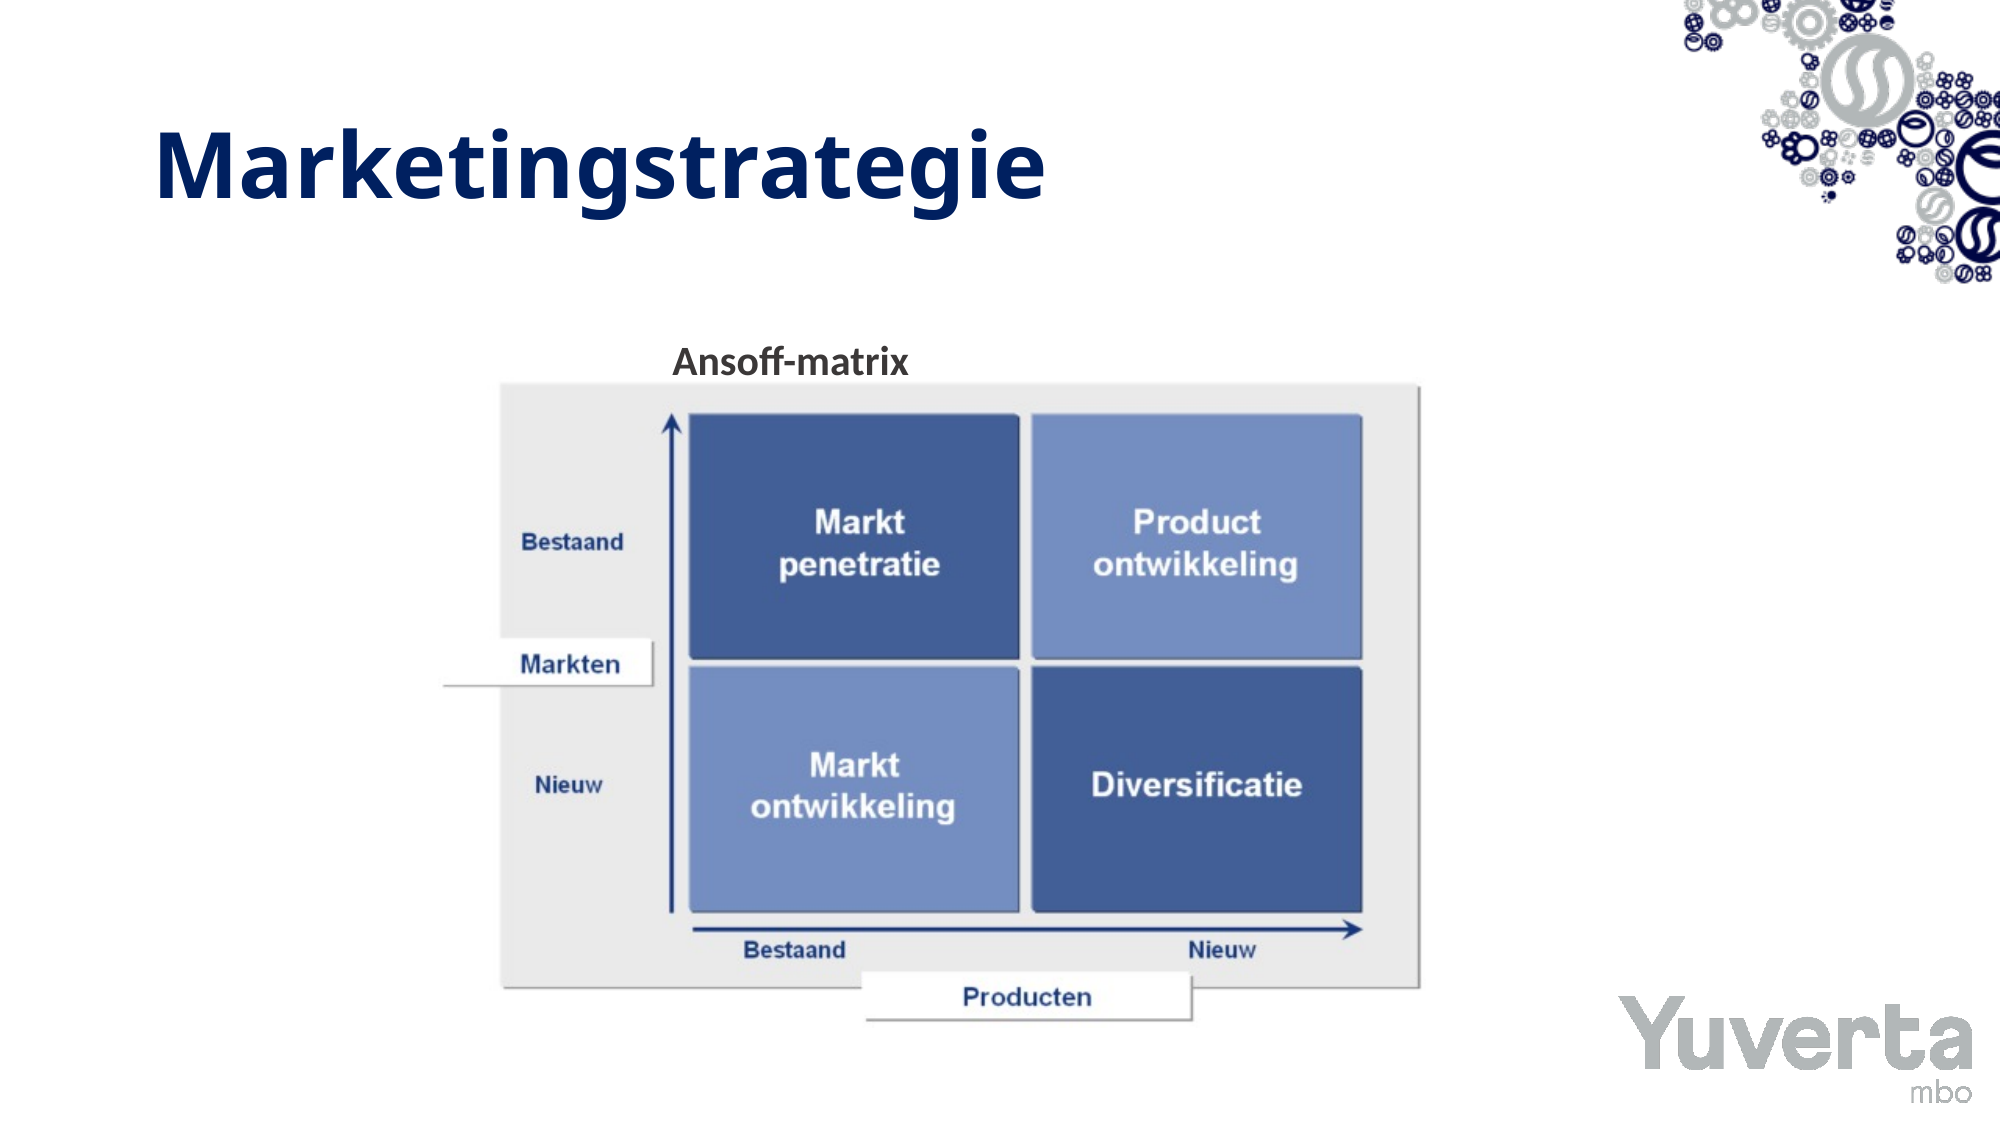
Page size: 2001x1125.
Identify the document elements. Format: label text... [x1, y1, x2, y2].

text_box Ansoff-matrix [657, 326, 1024, 377]
title Marketingstrategie [137, 59, 1863, 278]
picture [0, 0, 2000, 1125]
